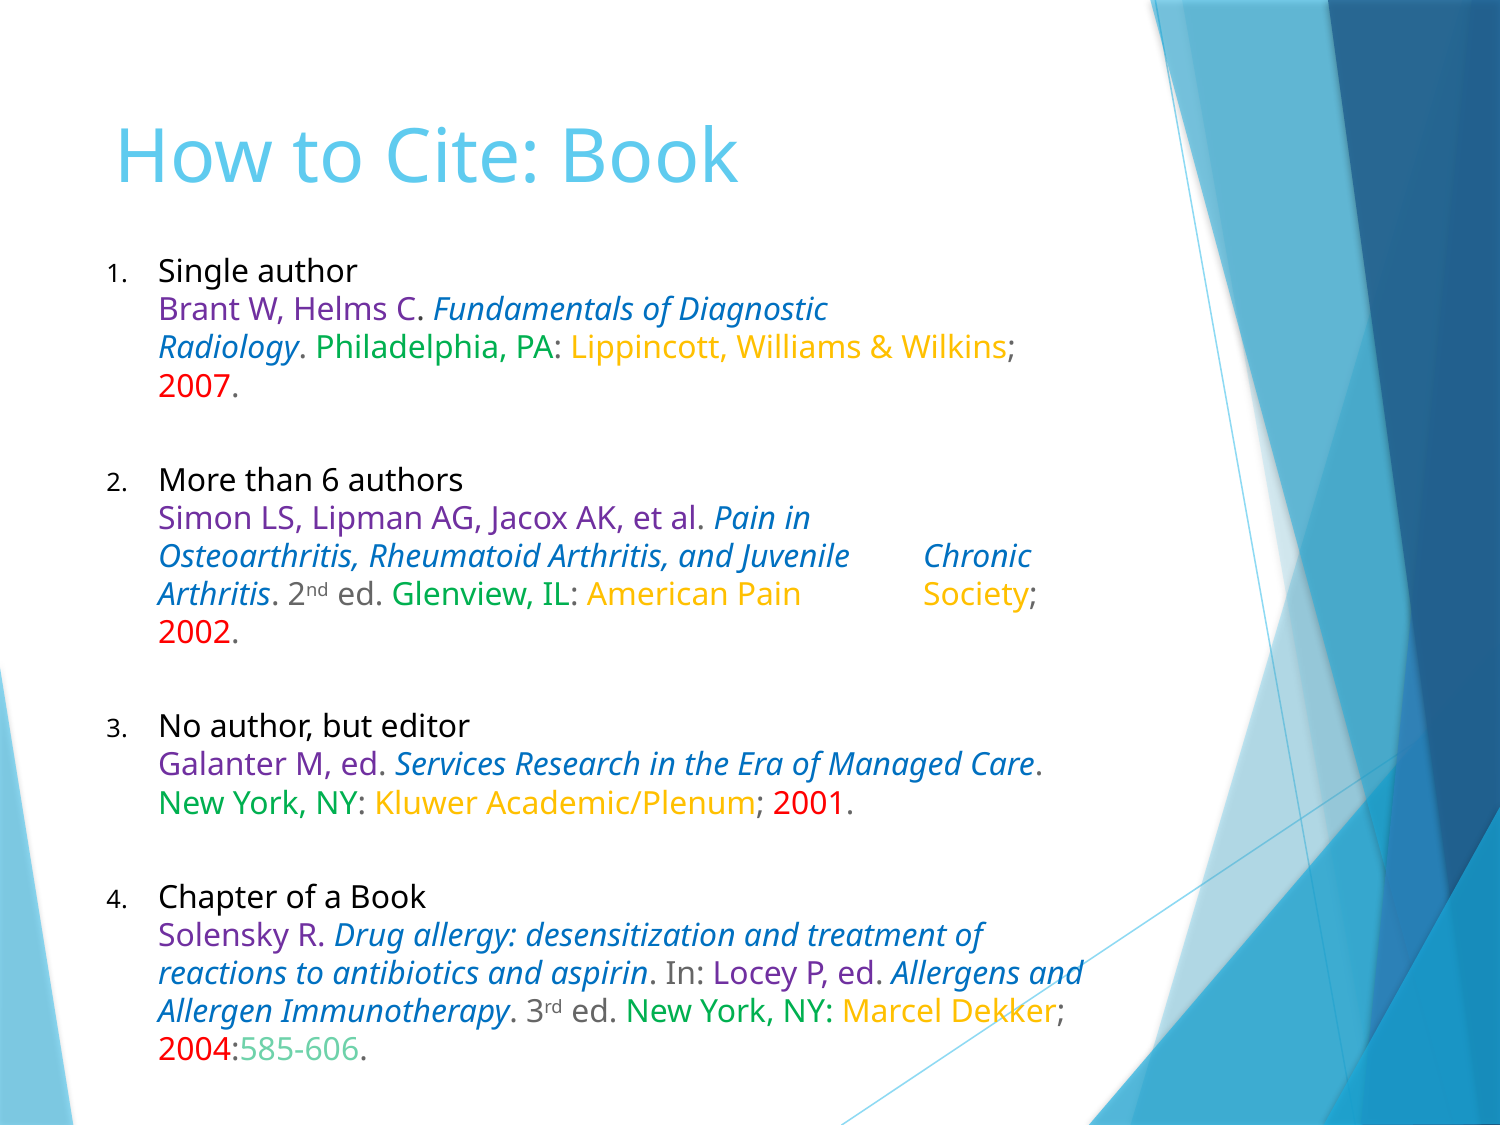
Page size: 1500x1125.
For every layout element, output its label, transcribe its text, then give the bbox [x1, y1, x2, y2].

title How to Cite: Book [99, 99, 1142, 317]
list Single author Brant W, Helms C. Fundamentals of Diagnostic Radiology. Philadelphia, PA: Lippincott, Williams & Wilkins; 2007. More than 6 authors Simon LS, Lipman AG, Jacox AK, et al. Pain in Osteoarthritis, Rheumatoid Arthritis, and Juvenile Chronic Arthritis. 2nd ed. Glenview, IL: American Pain Society; 2002. No author, but editor Galanter M, ed. Services Research in the Era of Managed Care. New York, NY: Kluwer Academic/Plenum; 2001. Chapter of a Book Solensky R. Drug allergy: desensitization and treatment of reactions to antibiotics and aspirin. In: Locey P, ed. Allergens and Allergen Immunotherapy. 3rd ed. New York, NY: Marcel Dekker; 2004:585-606. [75, 187, 1117, 1075]
